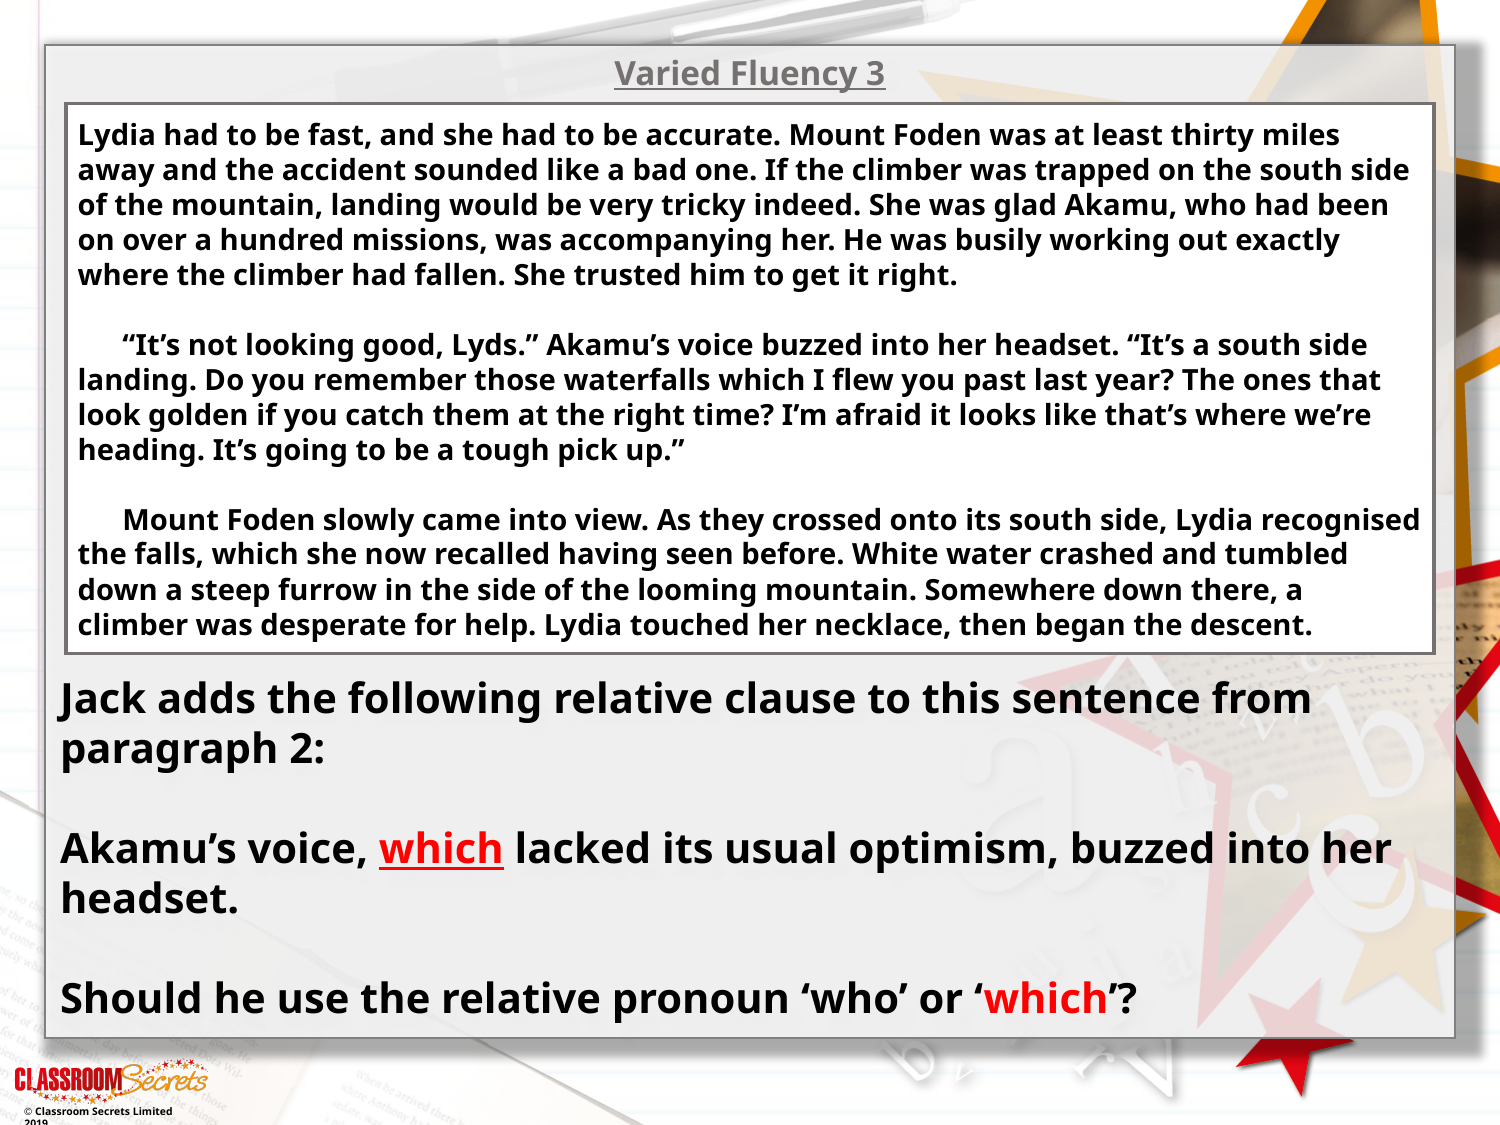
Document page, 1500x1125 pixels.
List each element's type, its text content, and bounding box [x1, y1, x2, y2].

text_box Varied Fluency 3 Jack adds the following relative clause to this sentence from paragraph 2: Akamu’s voice, which lacked its usual optimism, buzzed into her headset. Should he use the relative pronoun ‘who’ or ‘which’? [44, 44, 1456, 1039]
text_box Lydia had to be fast, and she had to be accurate. Mount Foden was at least thirty miles away and the accident sounded like a bad one. If the climber was trapped on the south side of the mountain, landing would be very tricky indeed. She was glad Akamu, who had been on over a hundred missions, was accompanying her. He was busily working out exactly where the climber had fallen. She trusted him to get it right. “It’s not looking good, Lyds.” Akamu’s voice buzzed into her headset. “It’s a south side landing. Do you remember those waterfalls which I flew you past last year? The ones that look golden if you catch them at the right time? I’m afraid it looks like that’s where we’re heading. It’s going to be a tough pick up.” Mount Foden slowly came into view. As they crossed onto its south side, Lydia recognised the falls, which she now recalled having seen before. White water crashed and tumbled down a steep furrow in the side of the looming mountain. Somewhere down there, a climber was desperate for help. Lydia touched her necklace, then began the descent. [65, 102, 1435, 655]
picture [0, 0, 1500, 1125]
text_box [9, 1058, 213, 1125]
